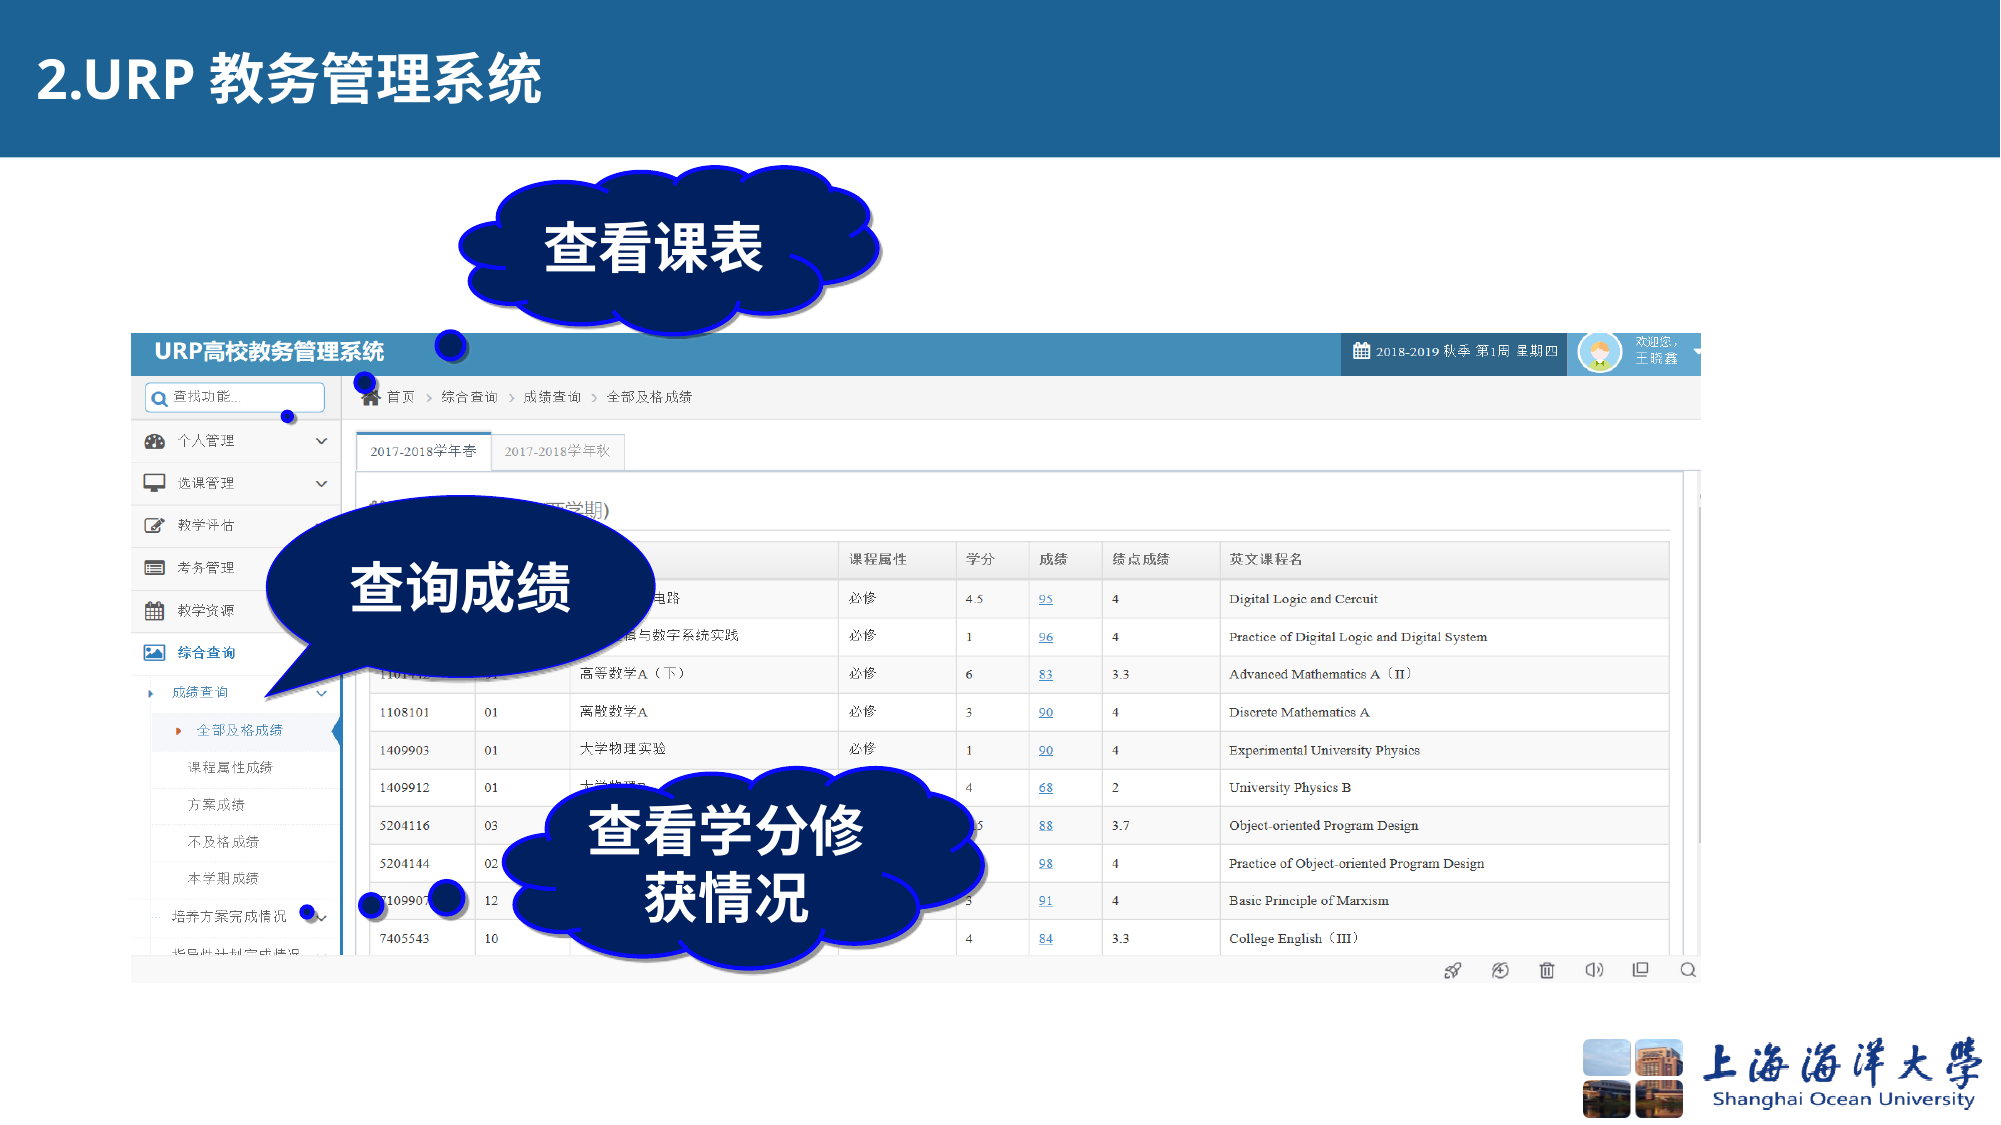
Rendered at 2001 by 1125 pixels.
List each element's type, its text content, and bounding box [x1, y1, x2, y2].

picture [1583, 1039, 1683, 1118]
text_box 2.URP教务管理系统 [0, 0, 2000, 155]
text_box 查看课表 [460, 167, 878, 329]
picture [130, 333, 1702, 983]
picture [1698, 1036, 1984, 1110]
